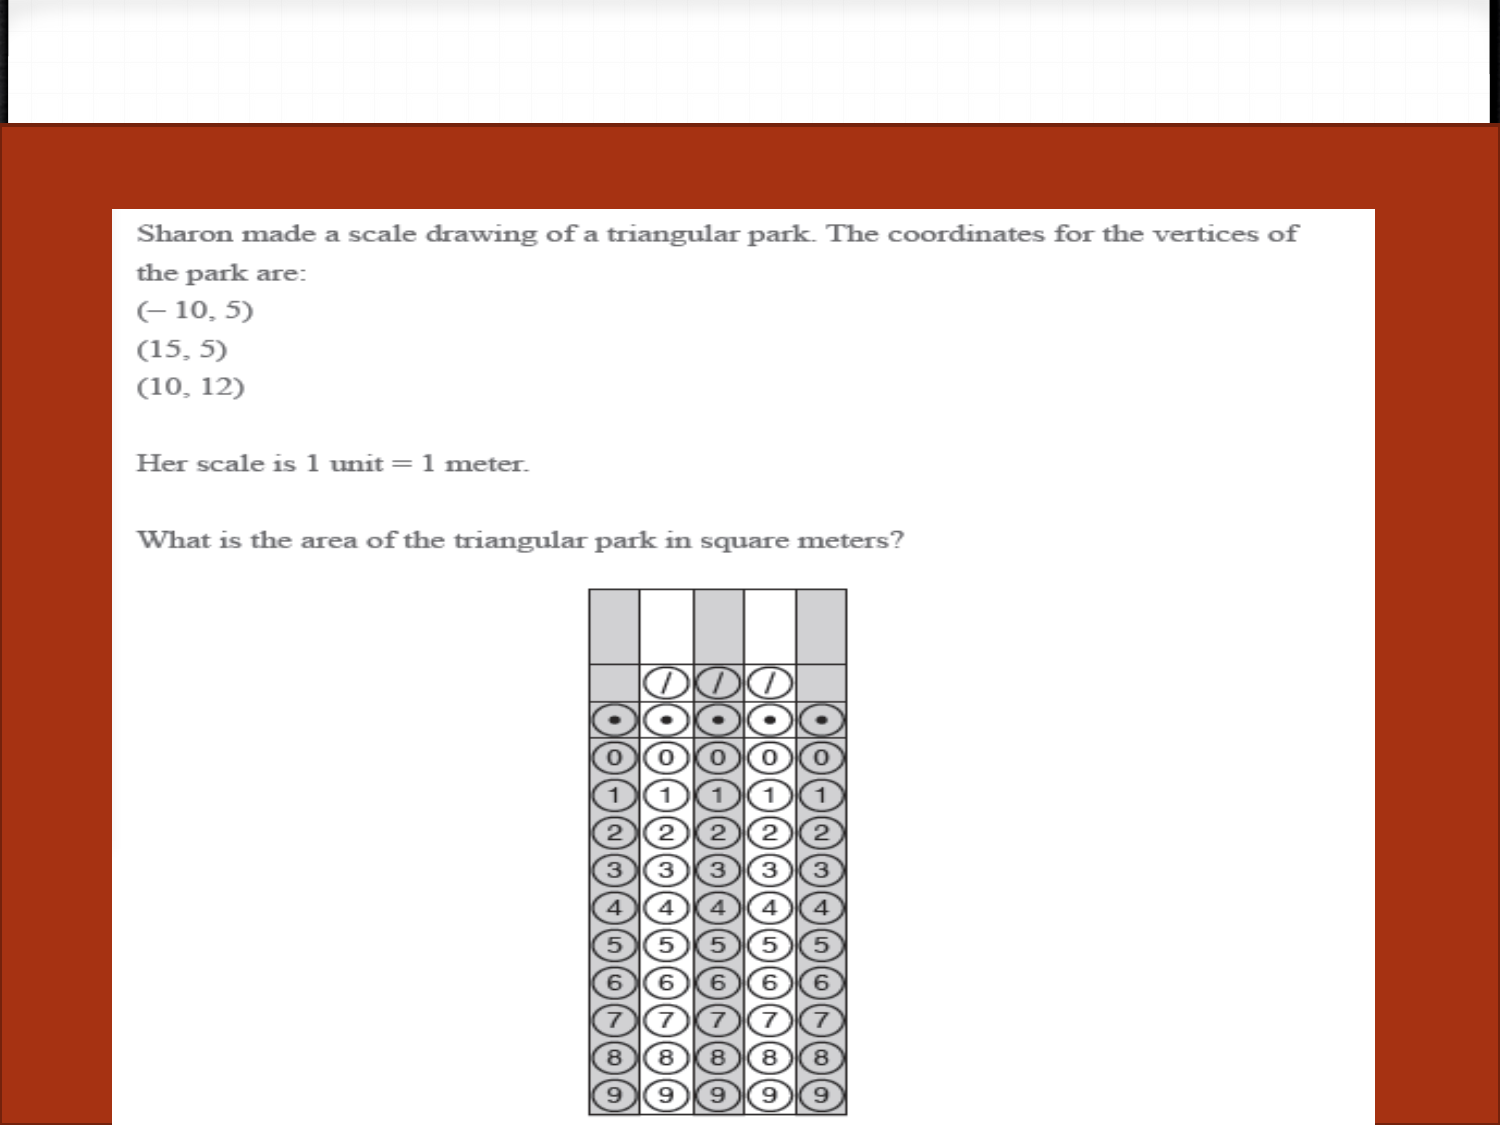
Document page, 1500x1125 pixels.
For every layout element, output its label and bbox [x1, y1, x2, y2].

picture [112, 209, 1376, 1125]
text_box [0, 123, 1500, 1125]
picture [0, 0, 1500, 123]
